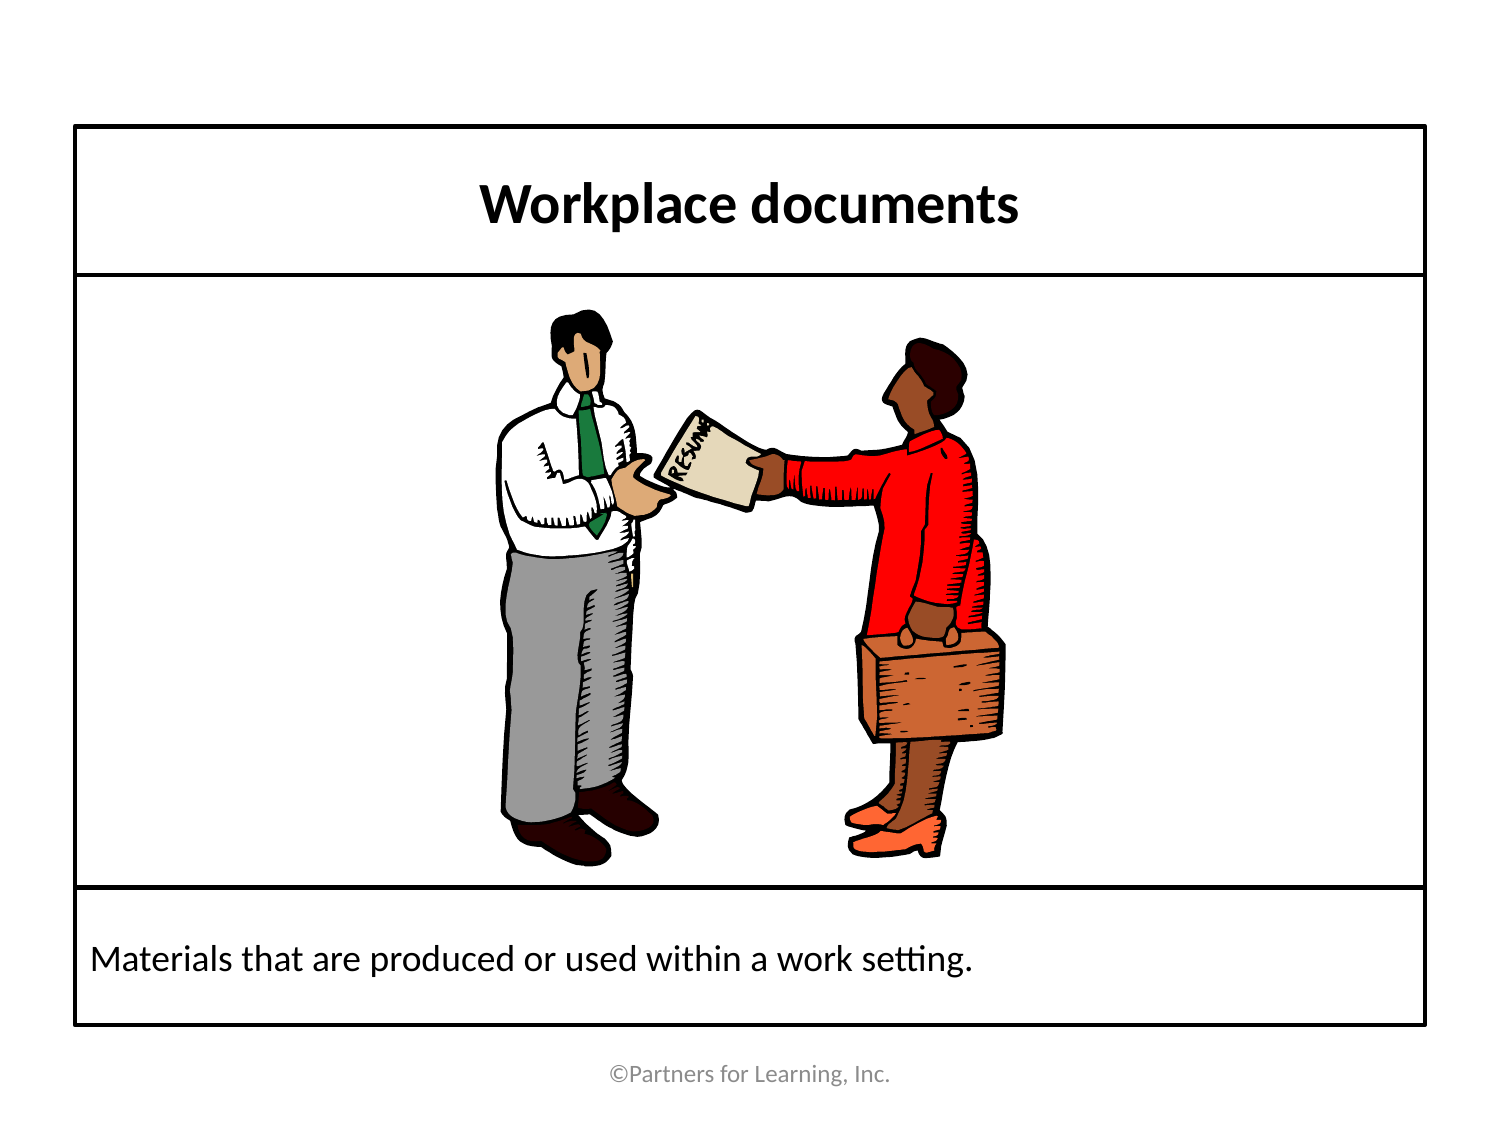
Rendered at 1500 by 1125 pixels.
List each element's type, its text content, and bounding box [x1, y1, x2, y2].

list Workplace documents [75, 125, 1425, 275]
picture [493, 299, 1006, 867]
footer ©Partners for Learning, Inc. [512, 1042, 988, 1103]
list Materials that are produced or used within a work setting. [75, 887, 1425, 1025]
